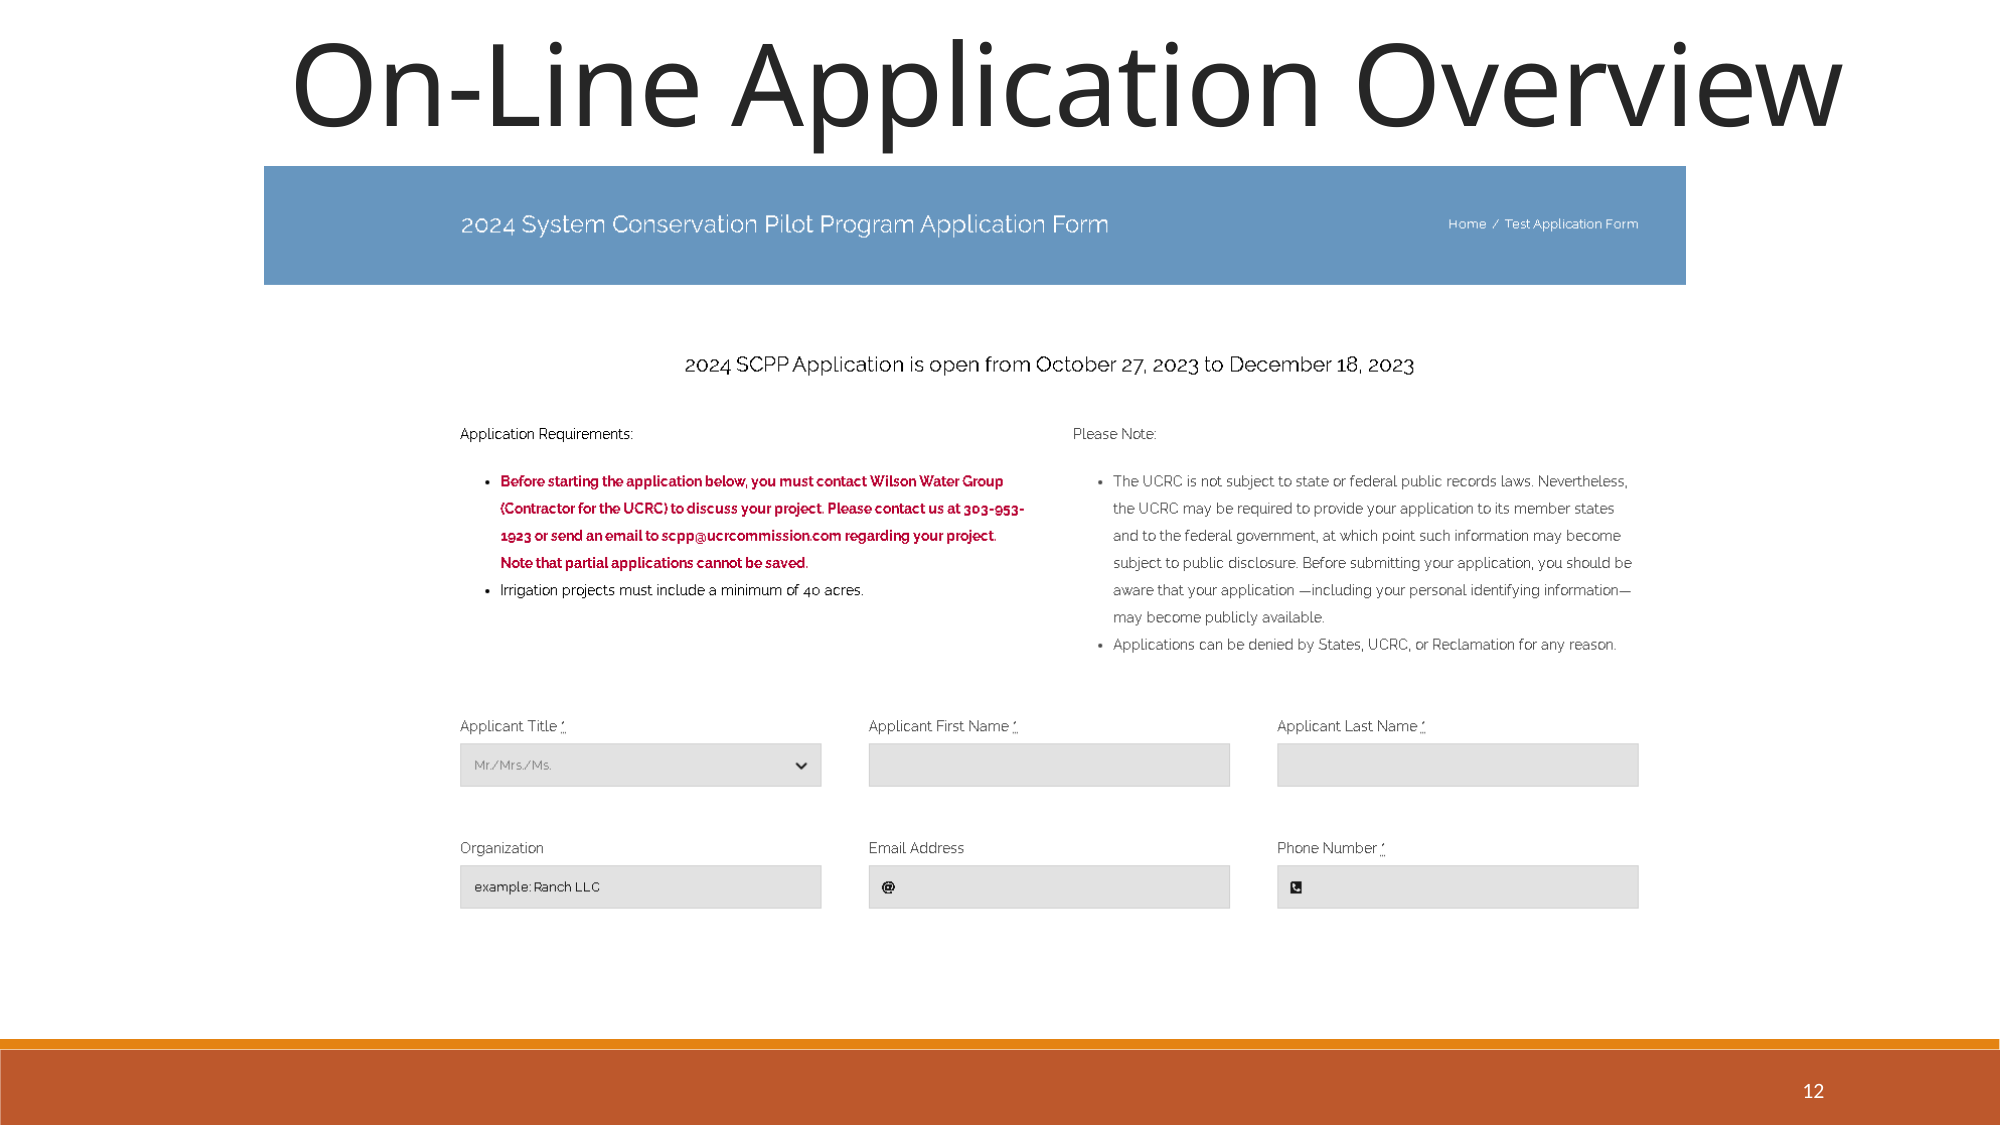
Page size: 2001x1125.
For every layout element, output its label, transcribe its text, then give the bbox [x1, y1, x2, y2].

picture [264, 166, 1686, 959]
text_box On-Line Application Overview [274, 24, 1910, 157]
slide_number 12 [1624, 1059, 1840, 1120]
